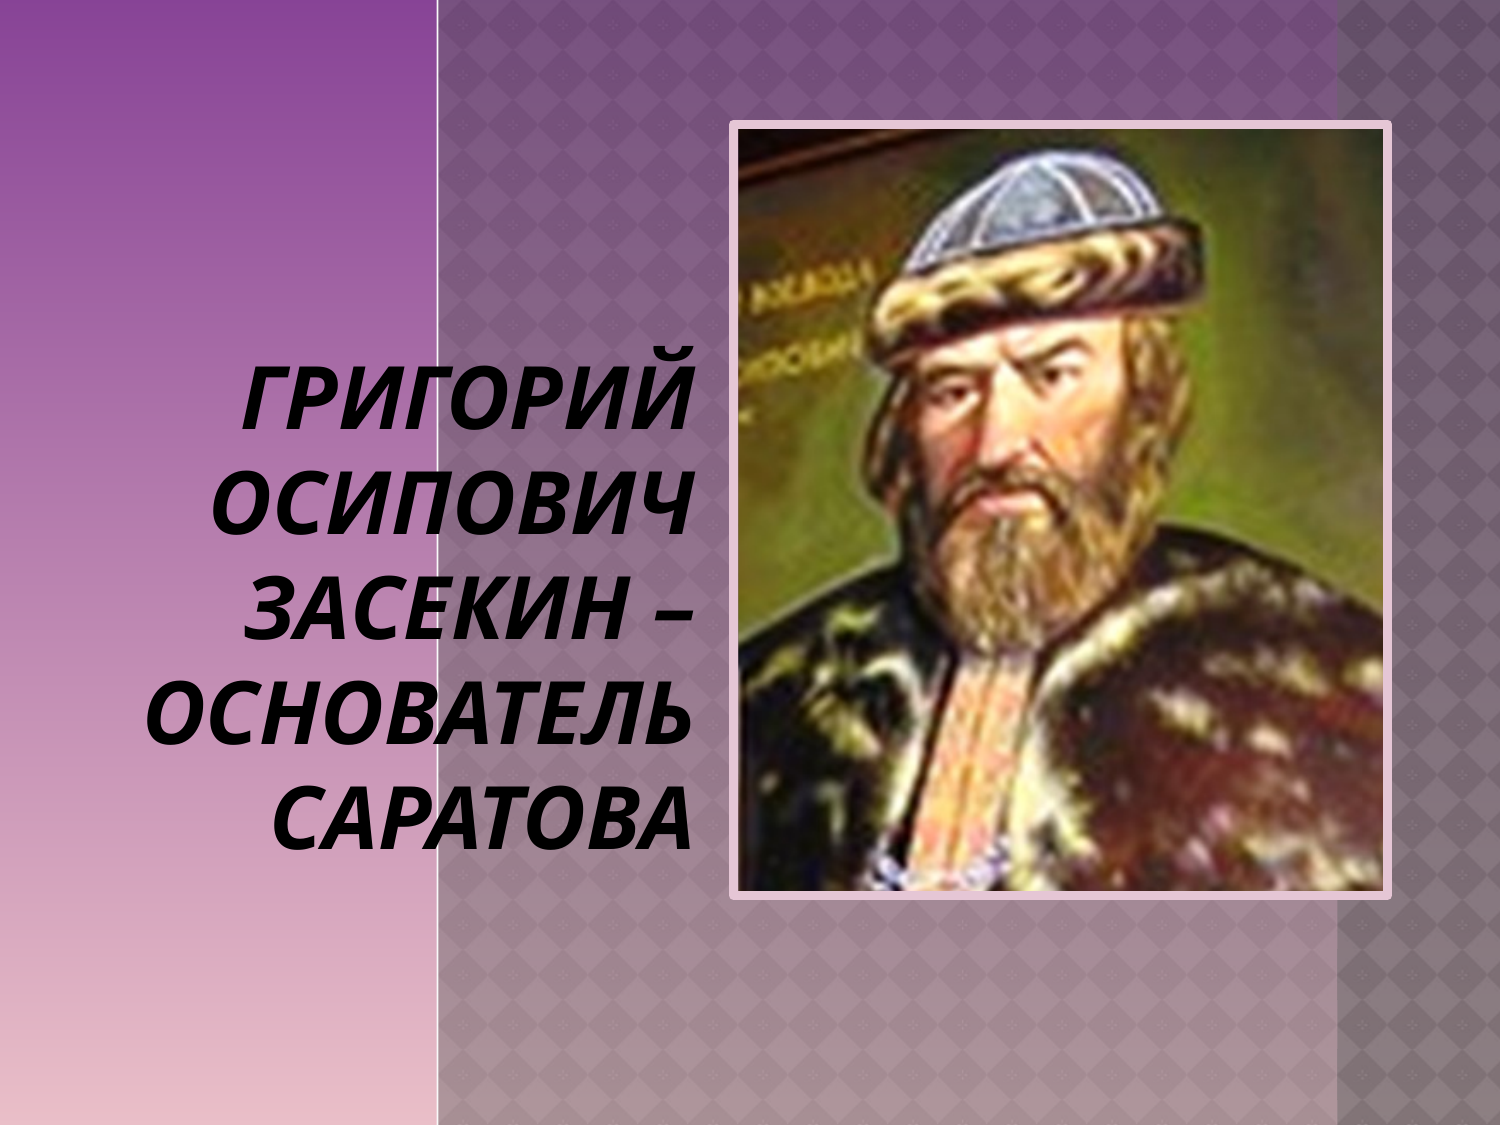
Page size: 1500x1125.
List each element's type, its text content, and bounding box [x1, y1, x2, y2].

title Григорий Осипович Засекин – основатель Саратова [105, 46, 704, 868]
picture [737, 128, 1384, 892]
